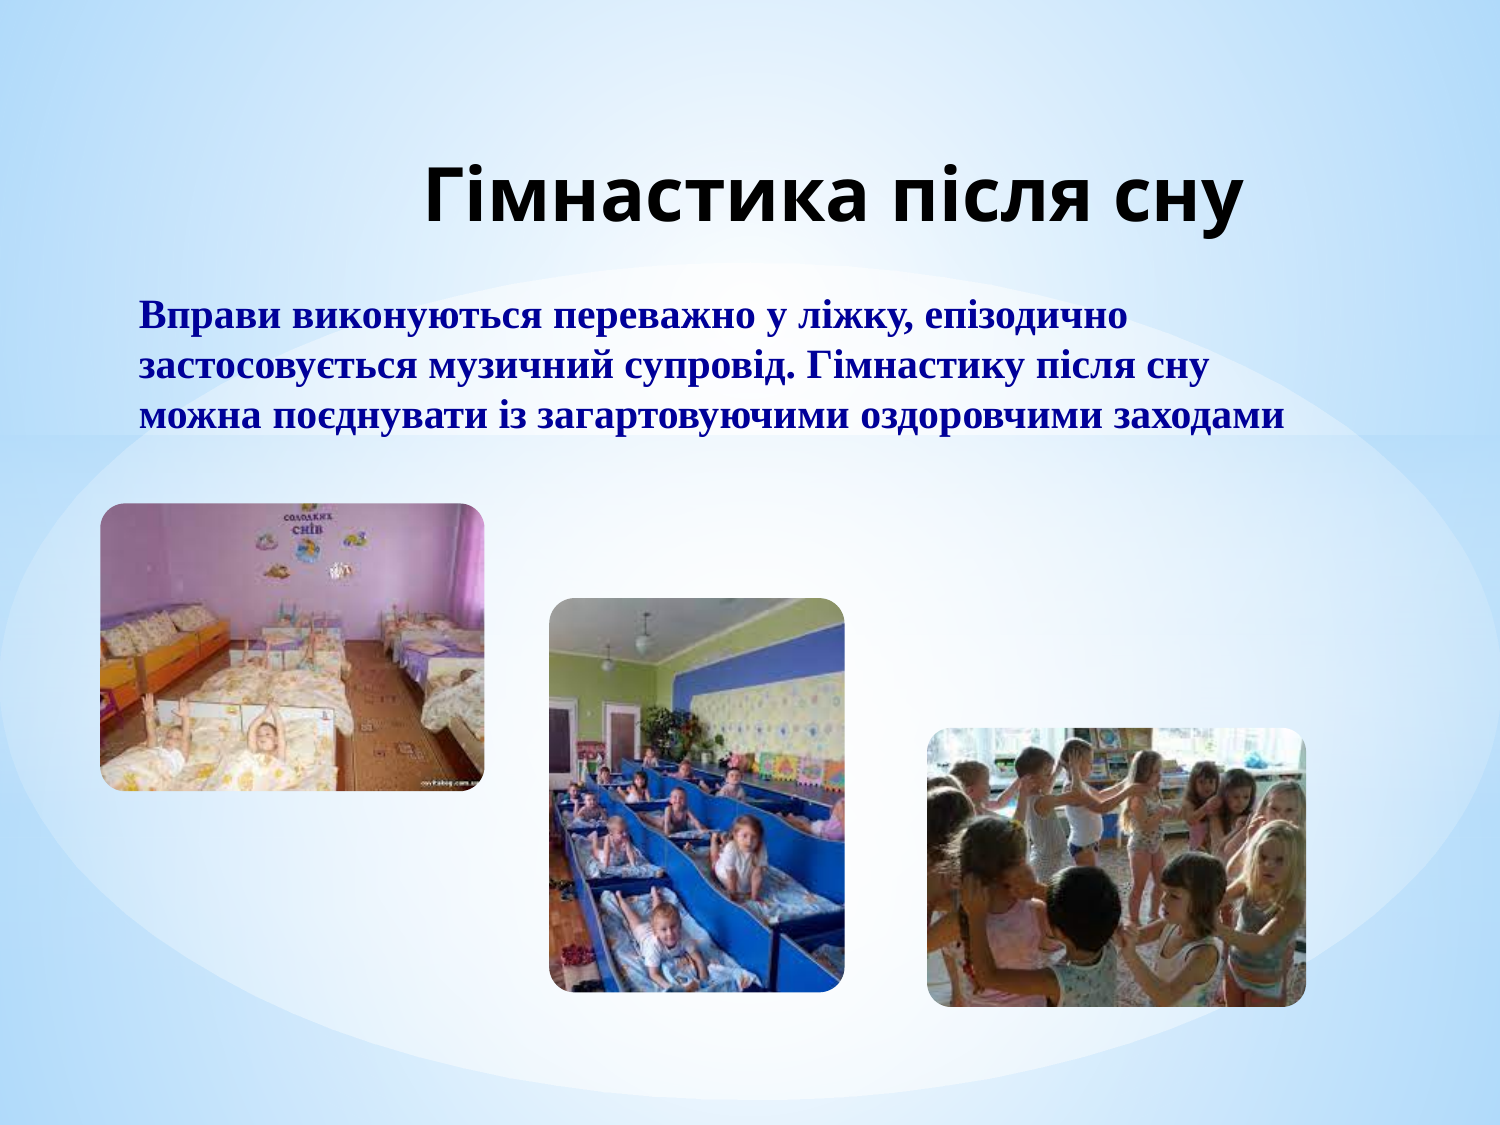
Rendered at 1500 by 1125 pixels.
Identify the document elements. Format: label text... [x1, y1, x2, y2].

picture [100, 503, 485, 792]
title Гімнастика після сну [407, 78, 1313, 244]
list Вправи виконуються переважно у ліжку, епізодично застосовується музичний супровід. Гімнастику після сну можна поєднувати із загартовуючими оздоровчими заходами [123, 278, 1312, 486]
picture [548, 597, 845, 993]
picture [926, 727, 1307, 1008]
